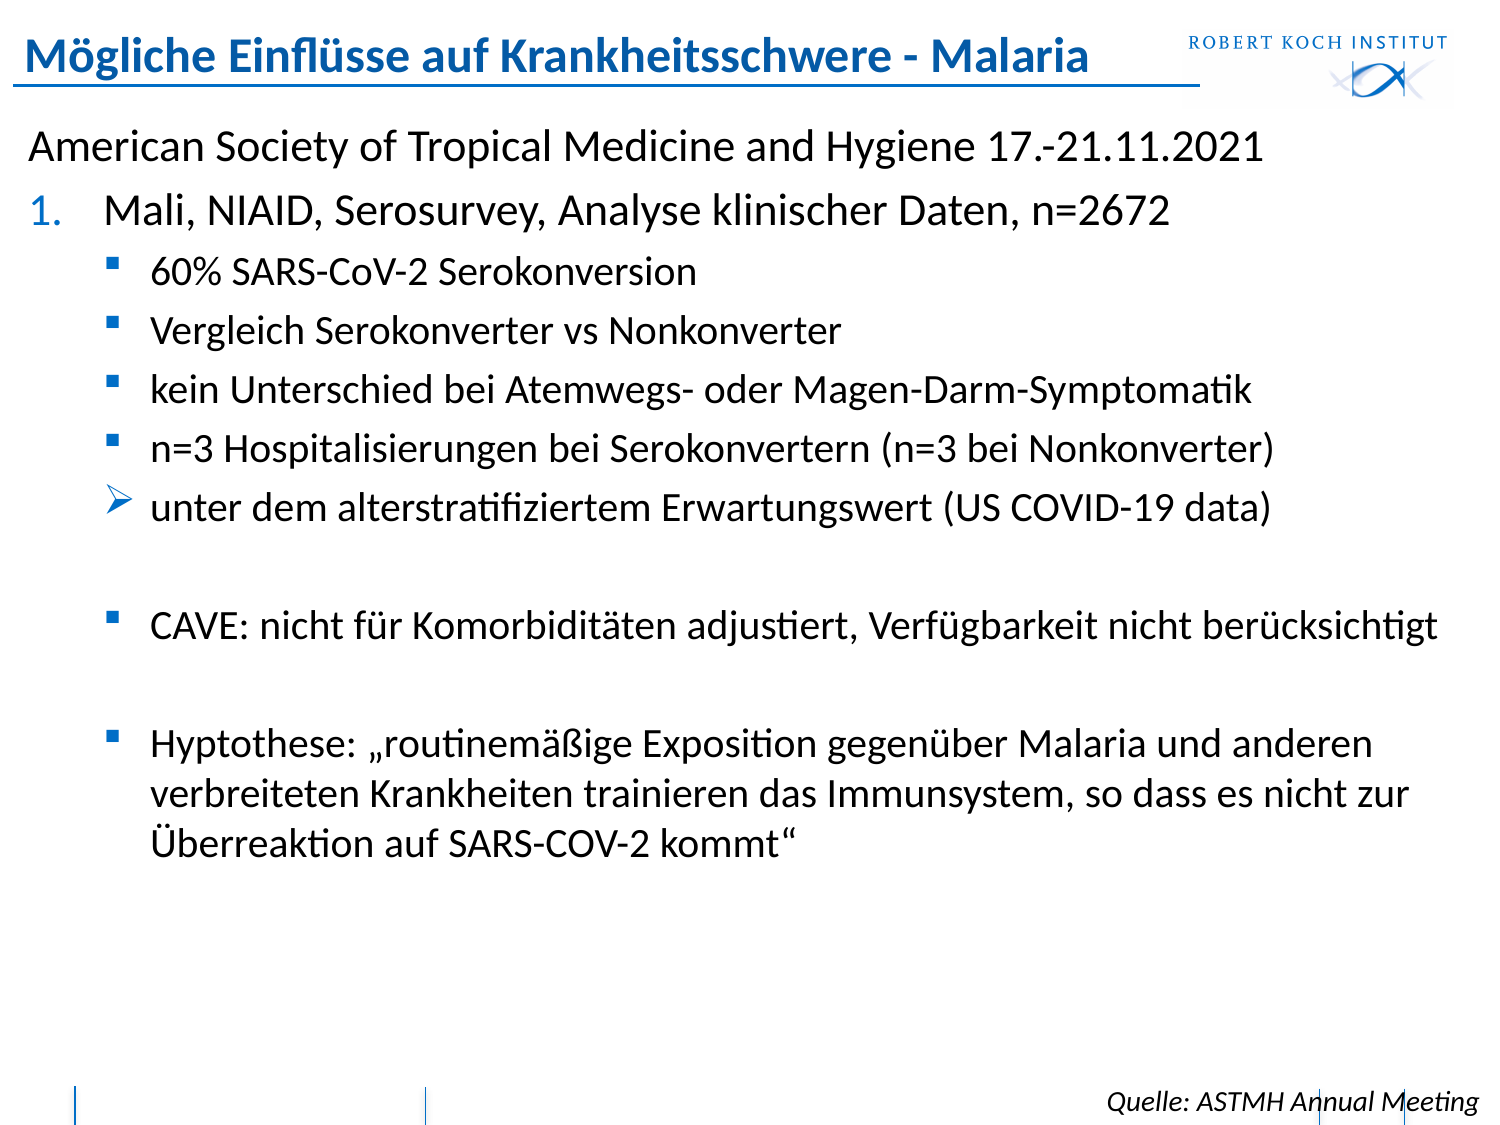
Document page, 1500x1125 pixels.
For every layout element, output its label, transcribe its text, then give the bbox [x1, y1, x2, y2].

picture [1182, 29, 1454, 108]
text_box American Society of Tropical Medicine and Hygiene 17.-21.11.2021 Mali, NIAID, Serosurvey, Analyse klinischer Daten, n=2672 60% SARS-CoV-2 Serokonversion Vergleich Serokonverter vs Nonkonverter kein Unterschied bei Atemwegs- oder Magen-Darm-Symptomatik n=3 Hospitalisierungen bei Serokonvertern (n=3 bei Nonkonverter) unter dem alterstratifiziertem Erwartungswert (US COVID-19 data) CAVE: nicht für Komorbiditäten adjustiert, Verfügbarkeit nicht berücksichtigt Hyptothese: „routinemäßige Exposition gegenüber Malaria und anderen verbreiteten Krankheiten trainieren das Immunsystem, so dass es nicht zur Überreaktion auf SARS-COV-2 kommt“ [13, 108, 1500, 1125]
title Mögliche Einflüsse auf Krankheitsschwere - Malaria [24, 21, 1353, 83]
